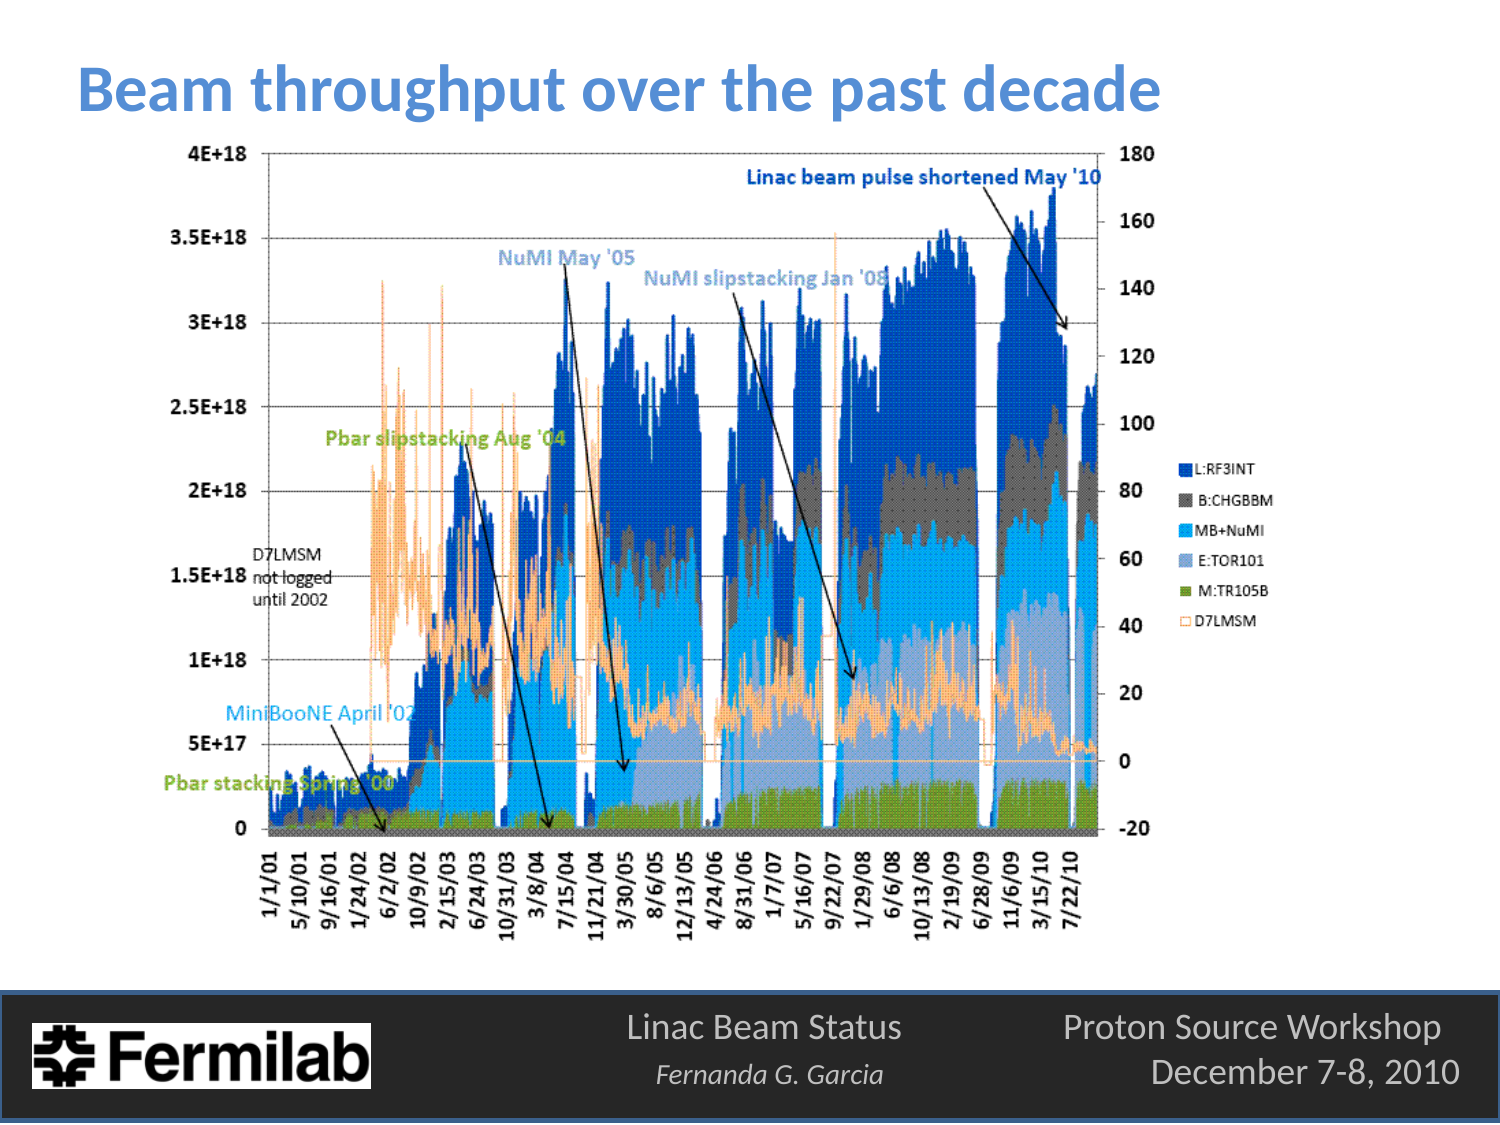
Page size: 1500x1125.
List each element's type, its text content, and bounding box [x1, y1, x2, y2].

text_box Beam throughput over the past decade [62, 37, 1413, 213]
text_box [0, 992, 1500, 1125]
picture [162, 137, 1276, 951]
